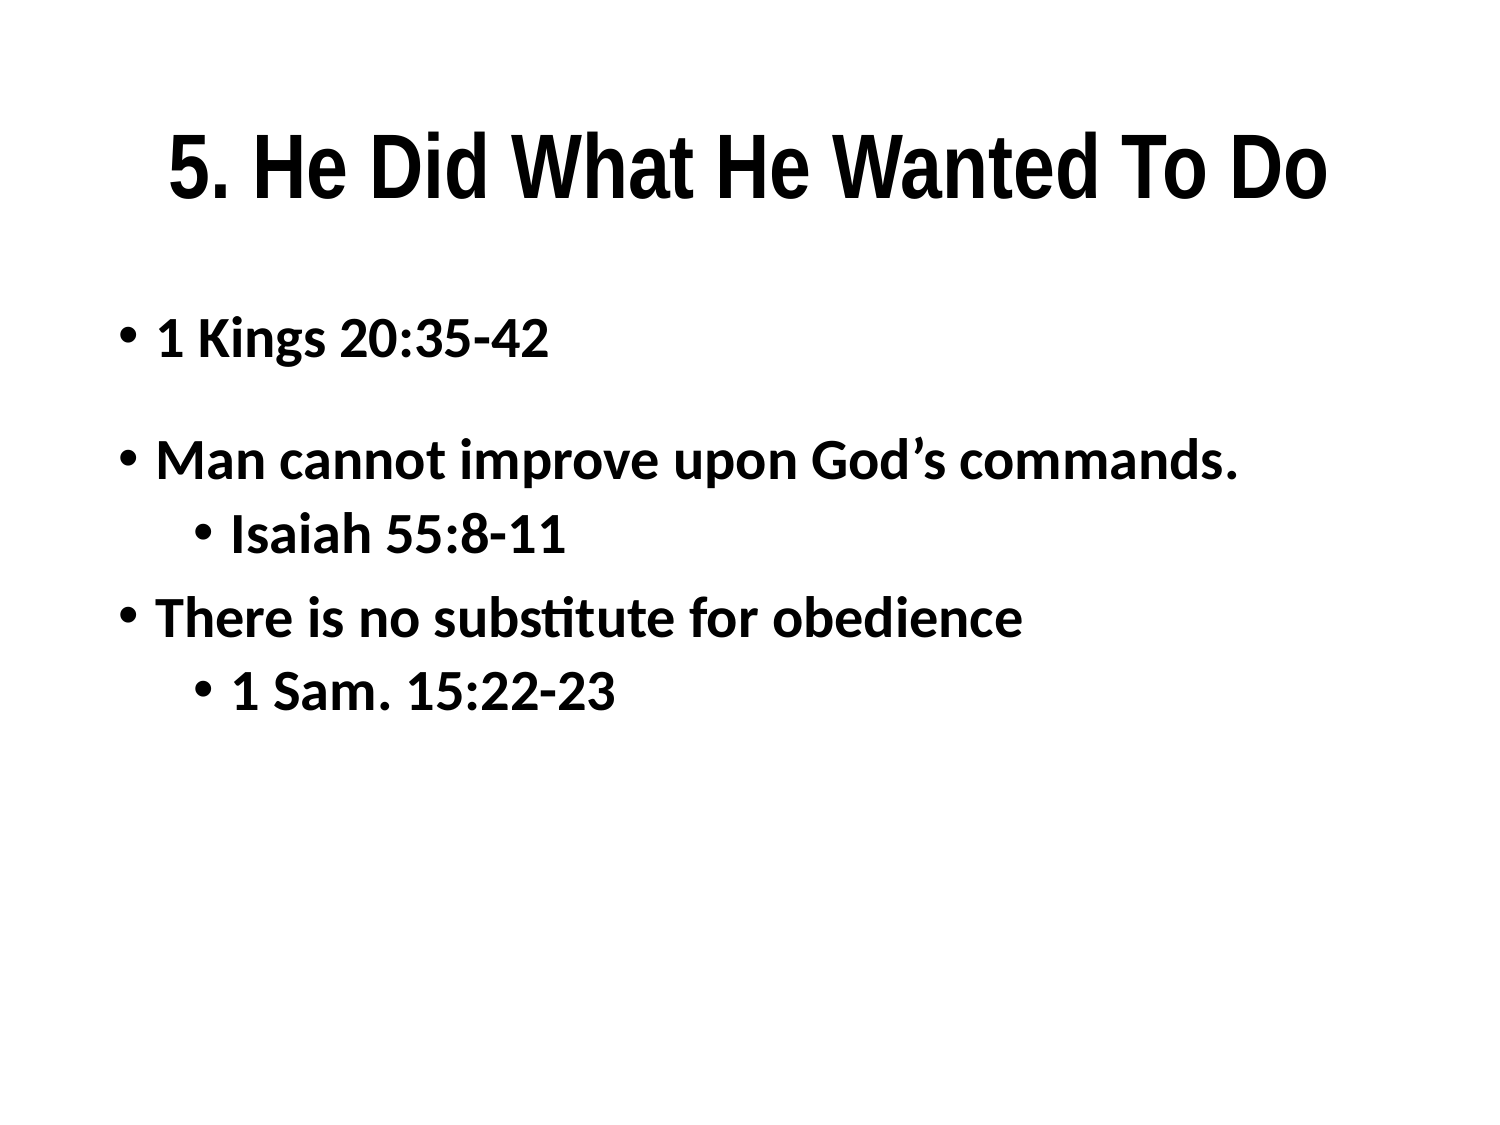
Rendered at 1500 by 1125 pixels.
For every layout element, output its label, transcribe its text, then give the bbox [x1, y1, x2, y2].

title 5. He Did What He Wanted To Do [103, 59, 1397, 278]
list 1 Kings 20:35-42 Man cannot improve upon God’s commands. Isaiah 55:8-11 There is no substitute for obedience 1 Sam. 15:22-23 [103, 299, 1397, 1014]
